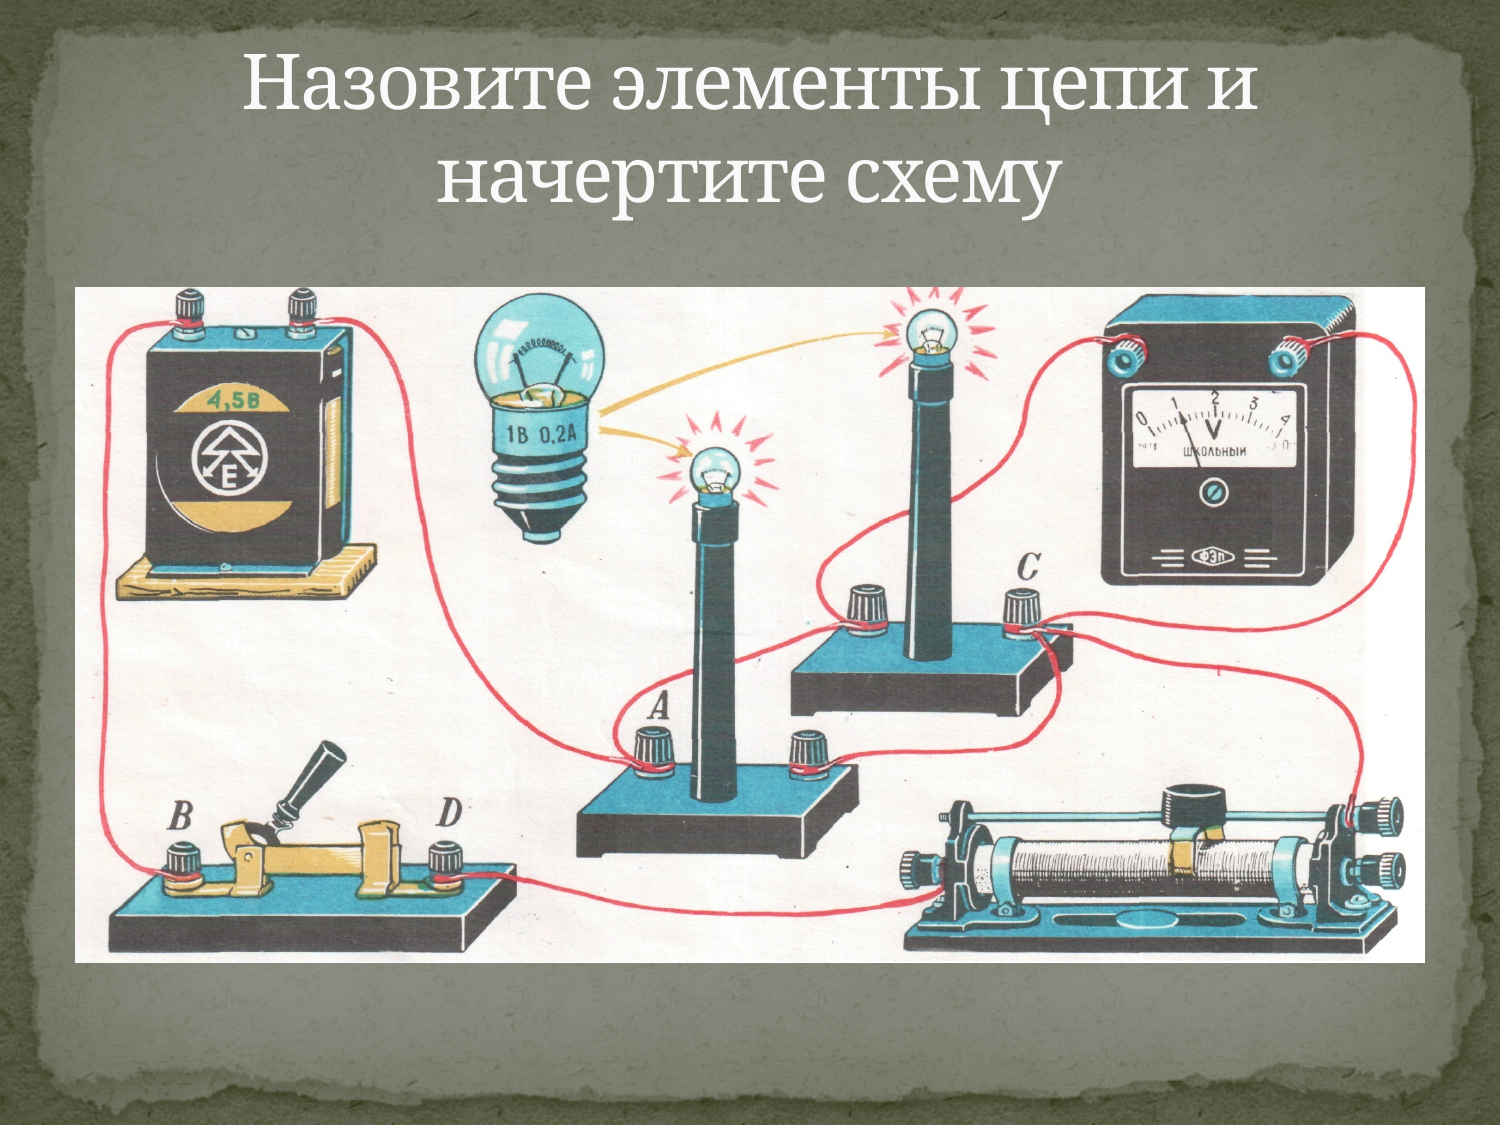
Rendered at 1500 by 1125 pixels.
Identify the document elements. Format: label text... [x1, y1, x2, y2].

title Назовите элементы цепи и начертите схему [74, 24, 1425, 225]
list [77, 289, 1422, 961]
